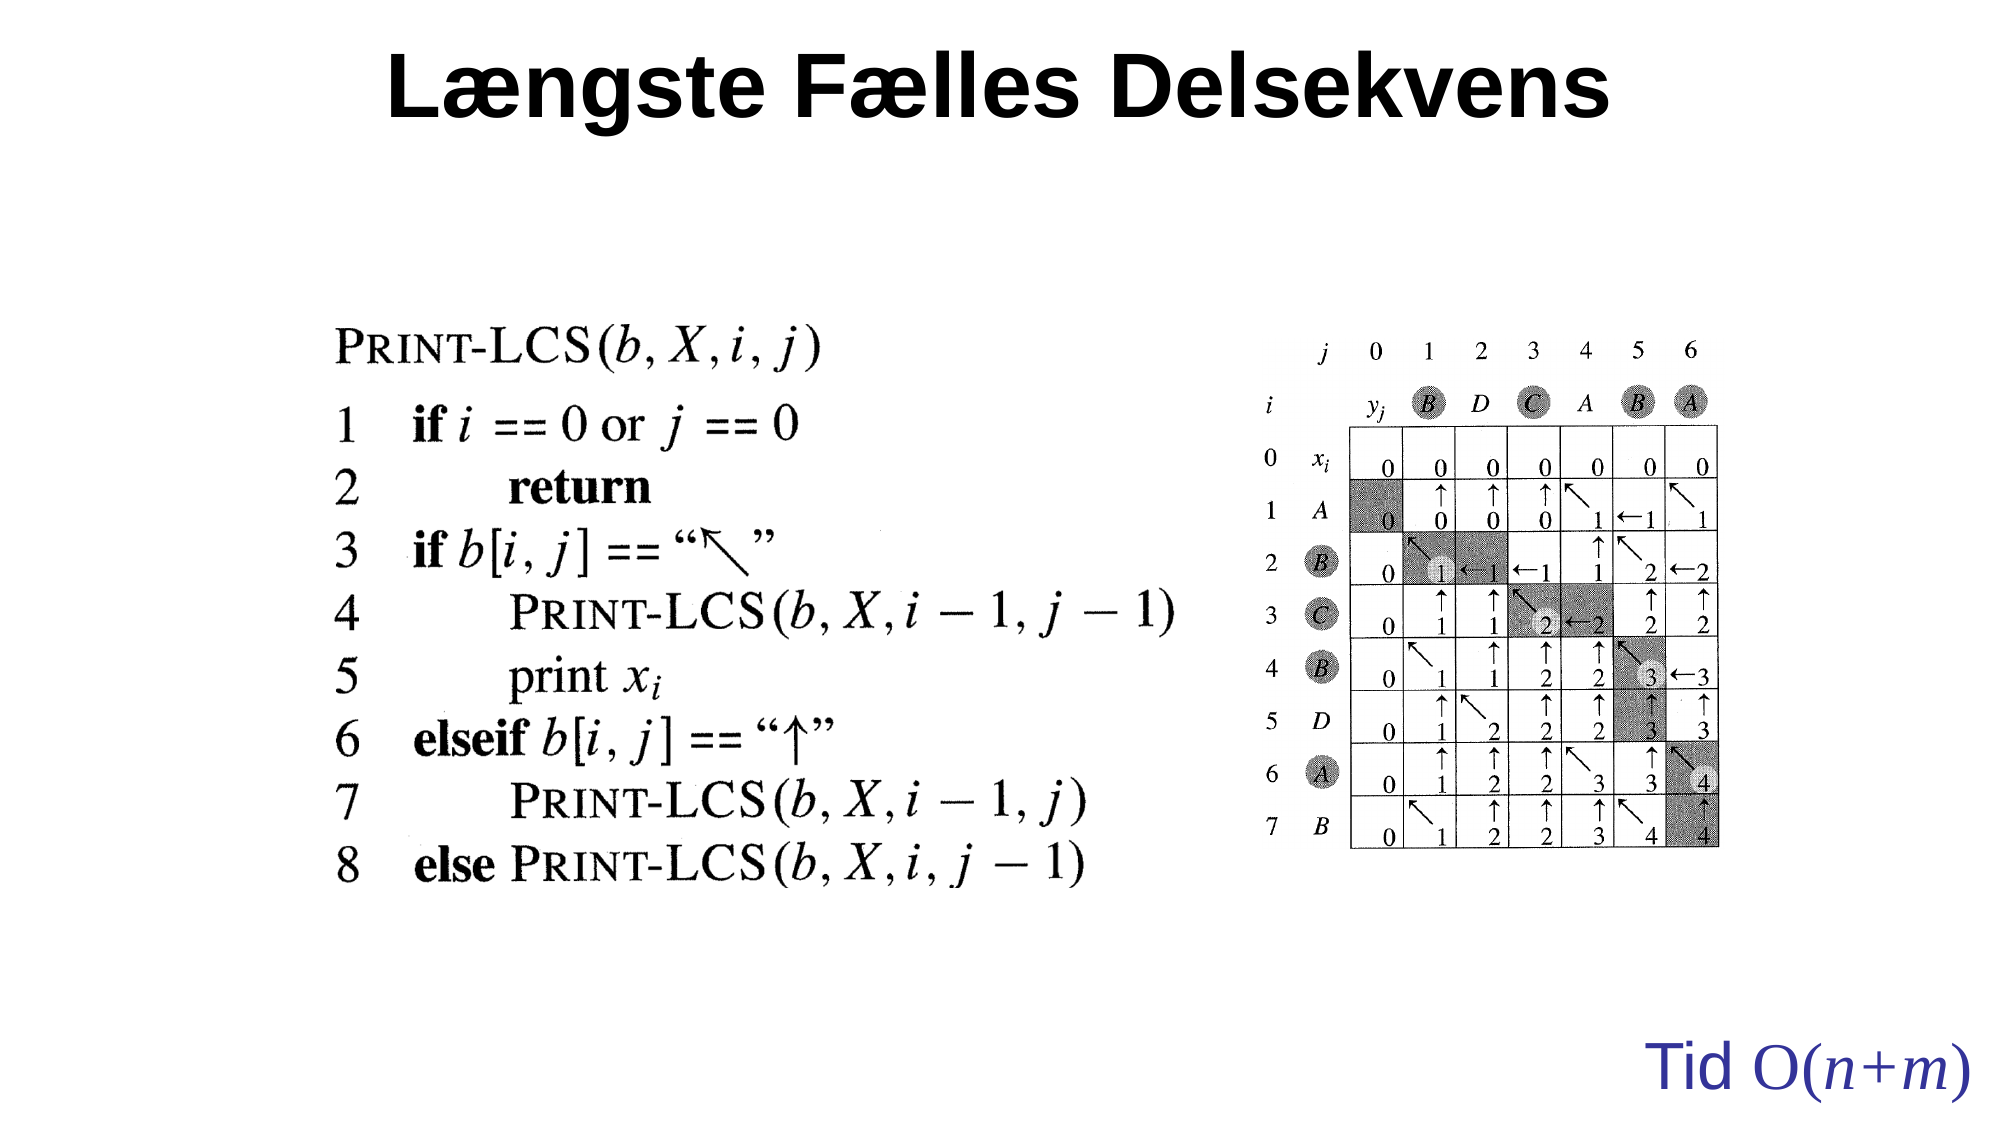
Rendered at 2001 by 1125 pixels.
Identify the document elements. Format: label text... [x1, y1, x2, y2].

list Tid O(n+m) [1537, 1024, 1988, 1113]
text_box Længste Fælles Delsekvens [249, 0, 1750, 163]
picture [330, 324, 1176, 888]
picture [1262, 337, 1725, 851]
